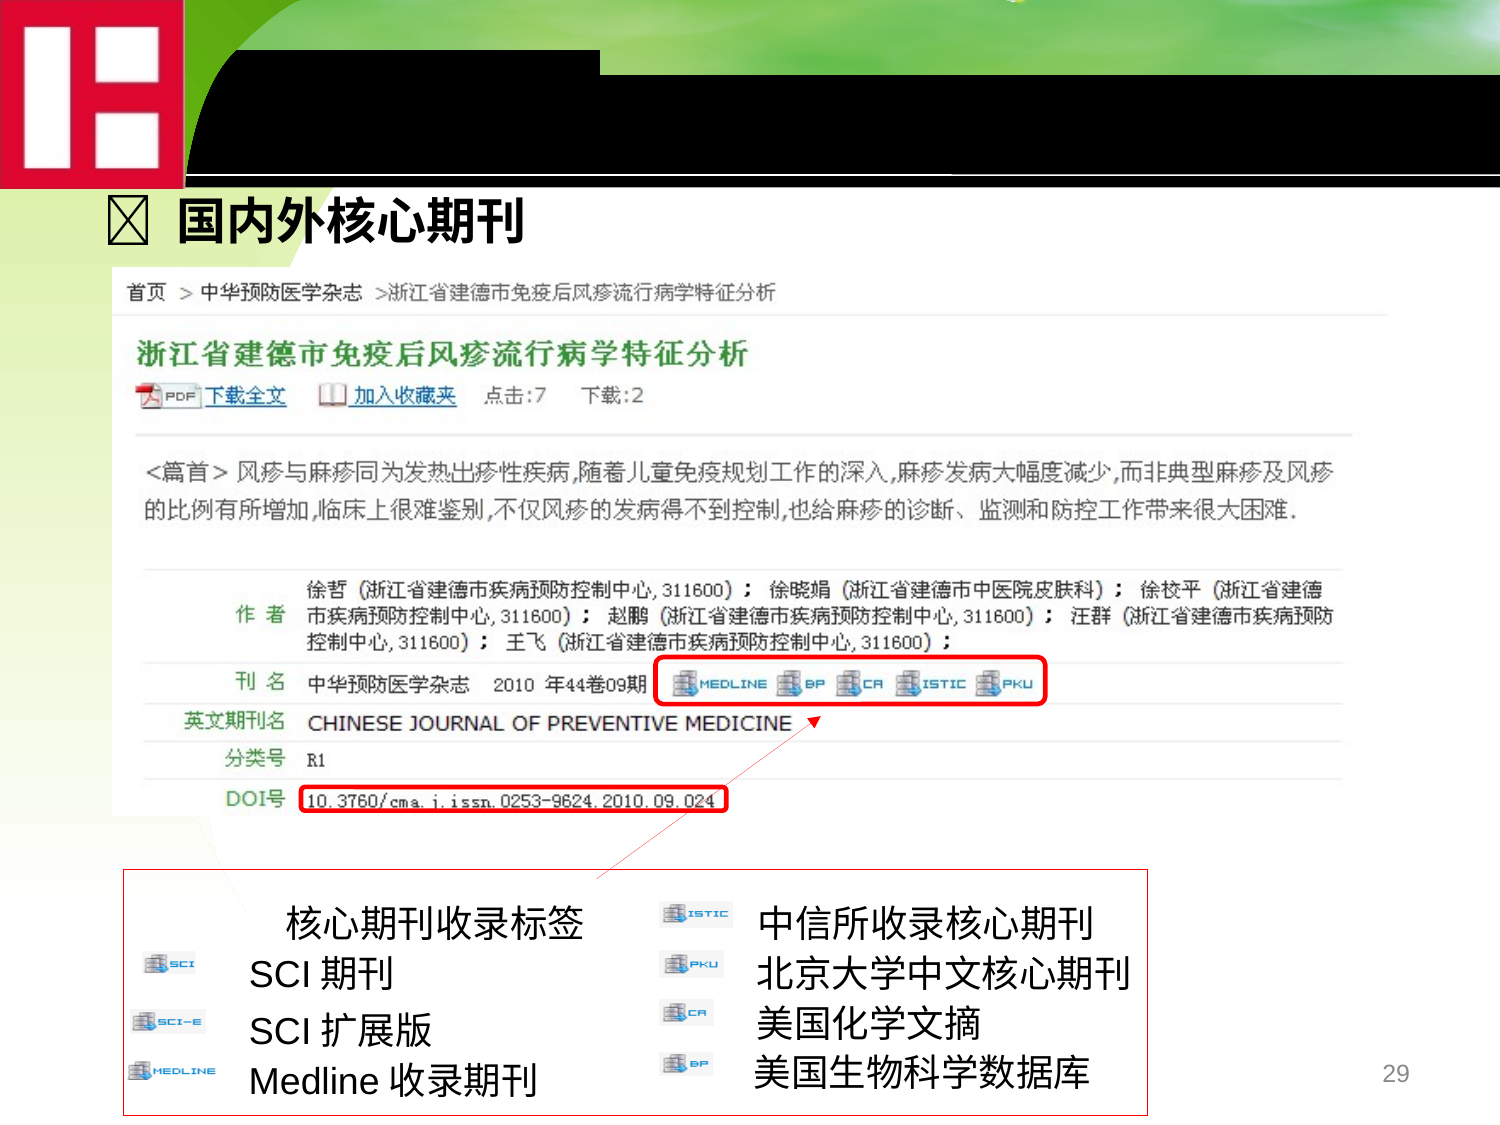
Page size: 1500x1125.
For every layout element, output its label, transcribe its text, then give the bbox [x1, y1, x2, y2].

picture [111, 266, 1389, 817]
text_box  国内外核心期刊 [88, 172, 1439, 267]
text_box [127, 892, 1168, 1093]
picture [237, 0, 1500, 75]
picture [0, 0, 185, 189]
text_box [123, 869, 1148, 895]
text_box 29 [1148, 1042, 1425, 1103]
text_box [123, 1096, 1148, 1116]
